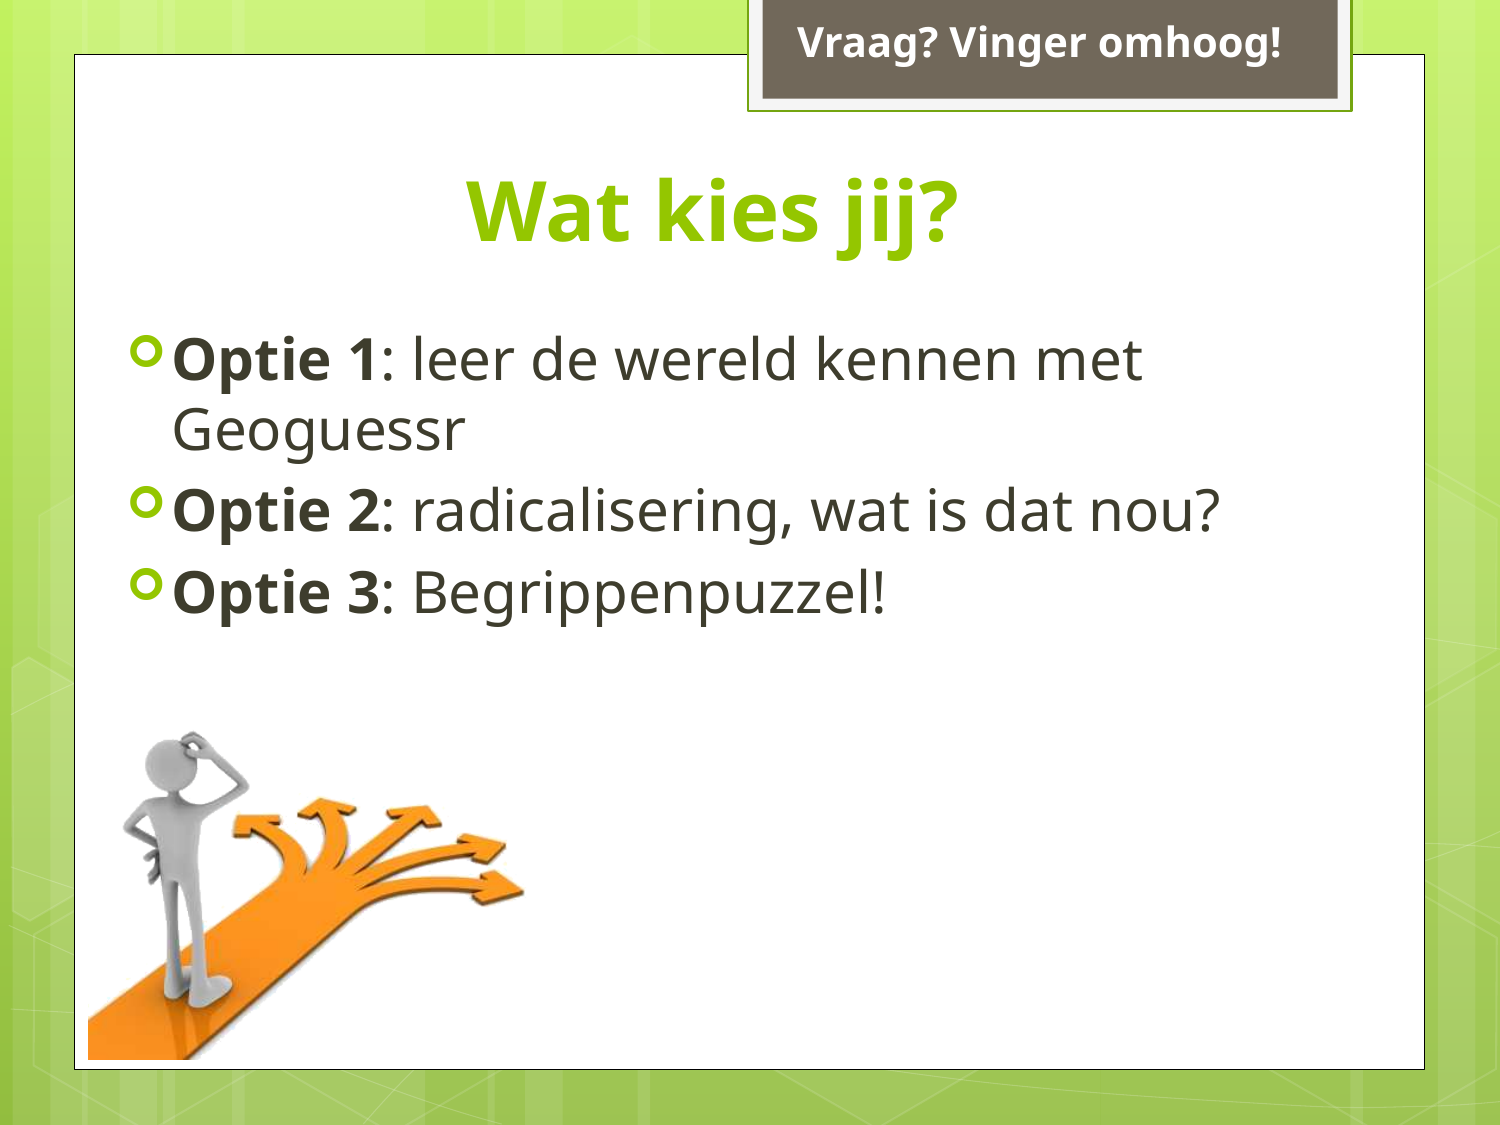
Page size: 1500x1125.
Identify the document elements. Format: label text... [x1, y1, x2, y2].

text_box Vraag? Vinger omhoog! [782, 8, 1350, 74]
picture [88, 692, 550, 1060]
title Wat kies jij? [451, 41, 1500, 266]
list Optie 1: leer de wereld kennen met Geoguessr Optie 2: radicalisering, wat is dat nou? Optie 3: Begrippenpuzzel! [100, 314, 1400, 891]
